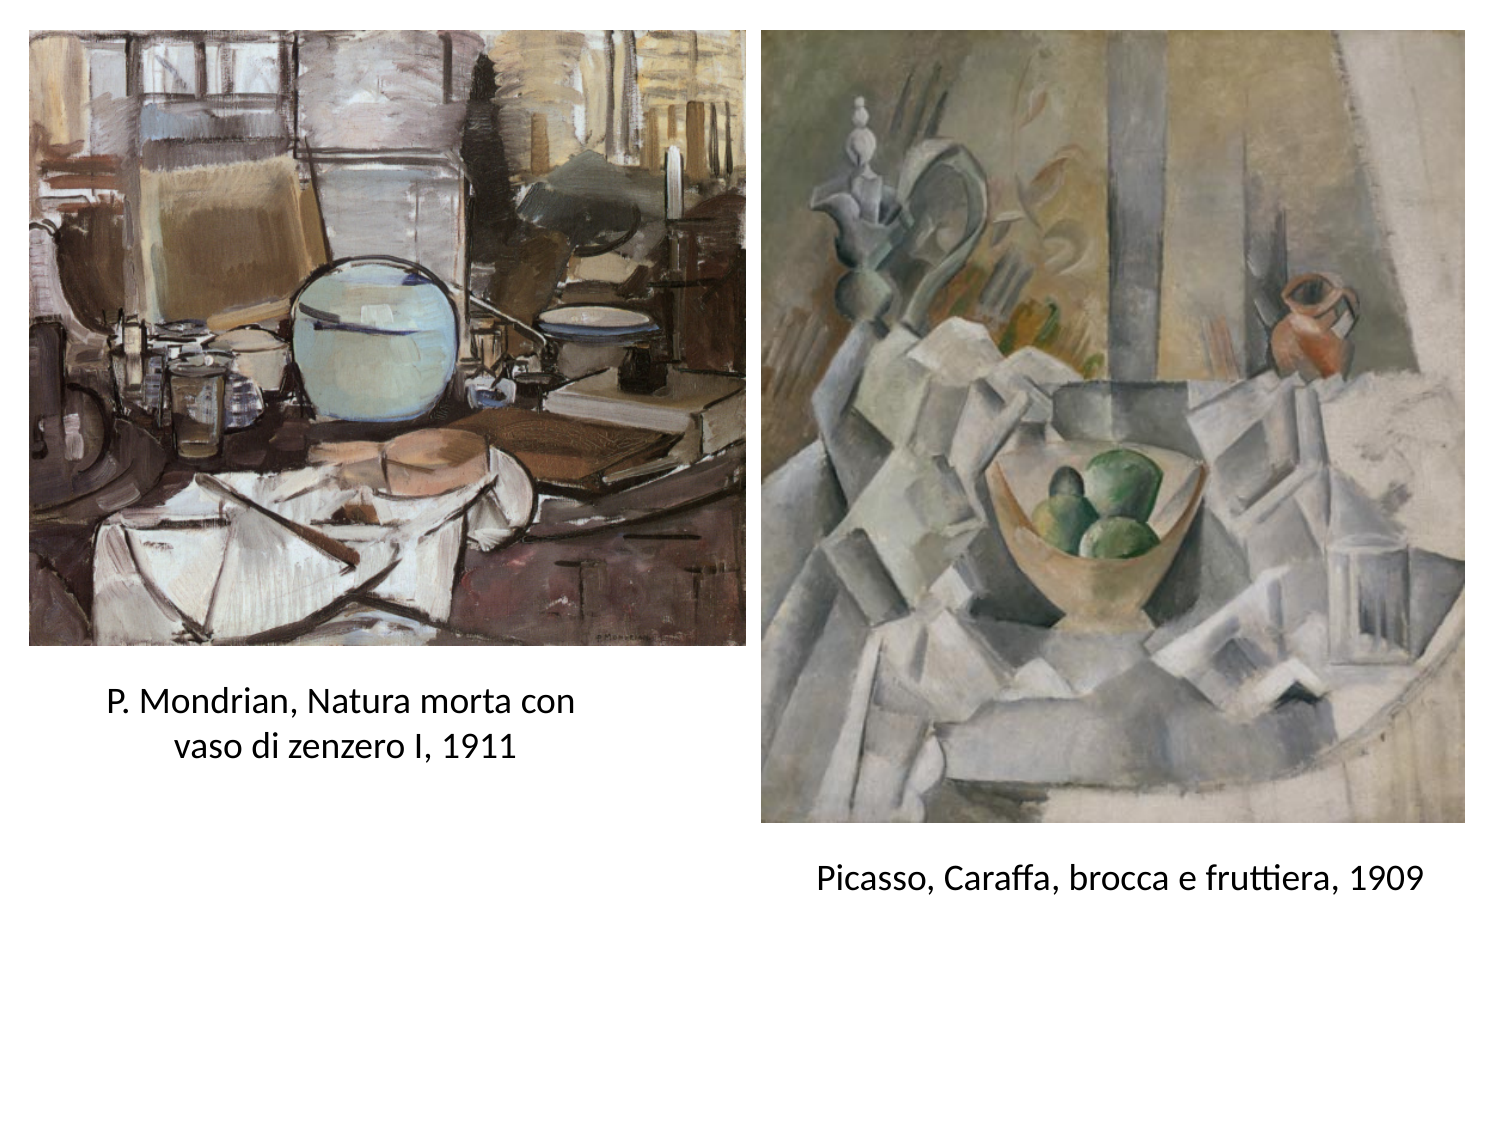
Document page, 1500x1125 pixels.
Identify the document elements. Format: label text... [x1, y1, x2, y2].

text_box Picasso, Caraffa, brocca e fruttiera, 1909 [801, 845, 1440, 906]
picture [761, 30, 1465, 823]
text_box P. Mondrian, Natura morta con vaso di zenzero I, 1911 [91, 668, 600, 774]
picture [29, 30, 746, 646]
